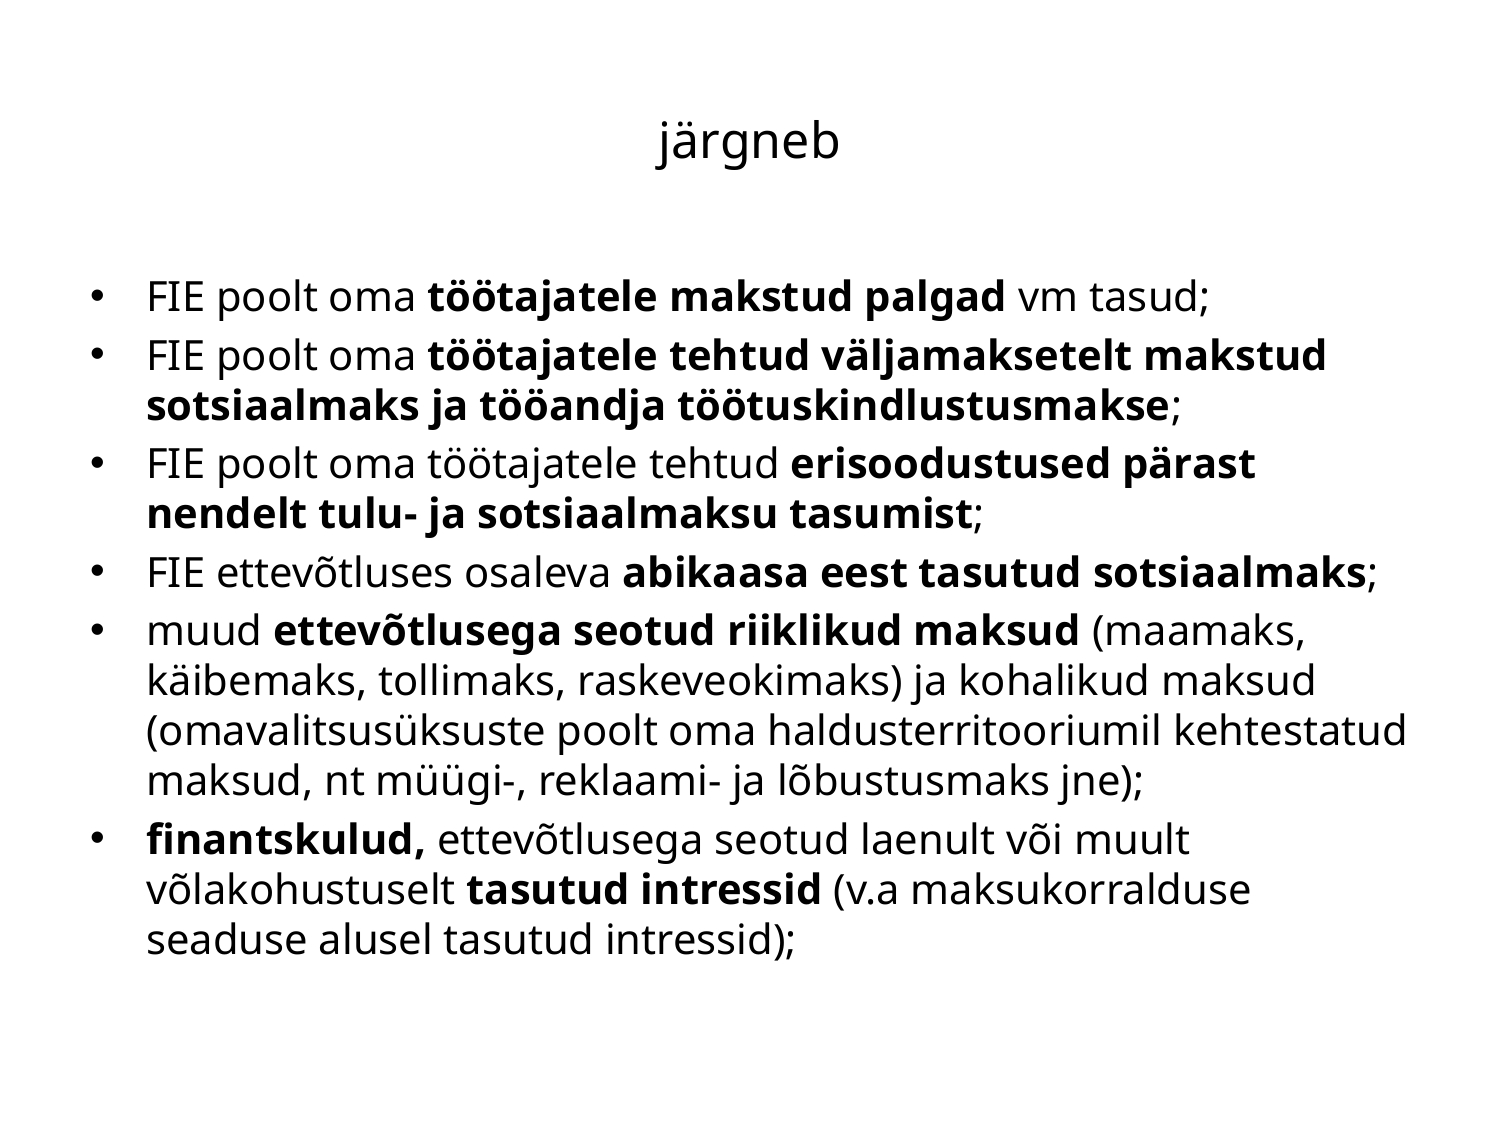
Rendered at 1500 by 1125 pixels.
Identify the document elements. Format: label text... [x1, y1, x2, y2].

title järgneb [75, 45, 1425, 233]
list FIE poolt oma töötajatele makstud palgad vm tasud; FIE poolt oma töötajatele tehtud väljamaksetelt makstud sotsiaalmaks ja tööandja töötuskindlustusmakse; FIE poolt oma töötajatele tehtud erisoodustused pärast nendelt tulu- ja sotsiaalmaksu tasumist; FIE ettevõtluses osaleva abikaasa eest tasutud sotsiaalmaks; muud ettevõtlusega seotud riiklikud maksud (maamaks, käibemaks, tollimaks, raskeveokimaks) ja kohalikud maksud (omavalitsusüksuste poolt oma haldusterritooriumil kehtestatud maksud, nt müügi-, reklaami- ja lõbustusmaks jne); finantskulud, ettevõtlusega seotud laenult või muult võlakohustuselt tasutud intressid (v.a maksukorralduse seaduse alusel tasutud intressid); [75, 262, 1425, 1005]
